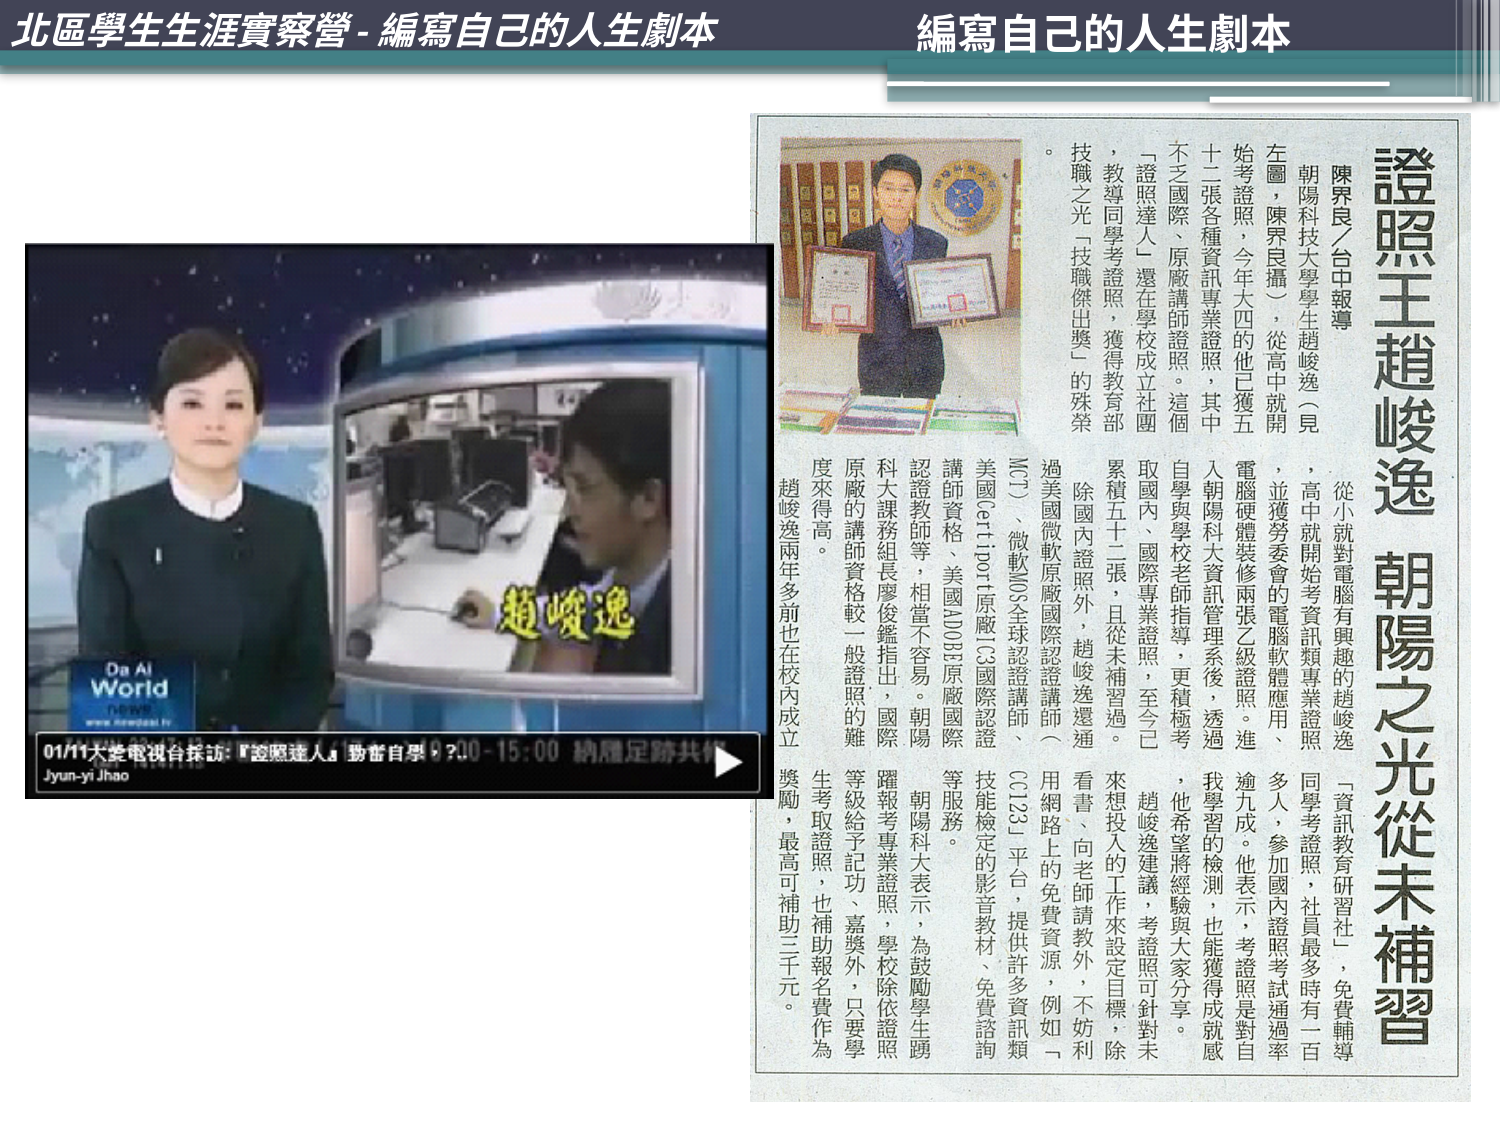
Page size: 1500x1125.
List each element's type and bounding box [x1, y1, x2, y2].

picture [25, 113, 1471, 1102]
